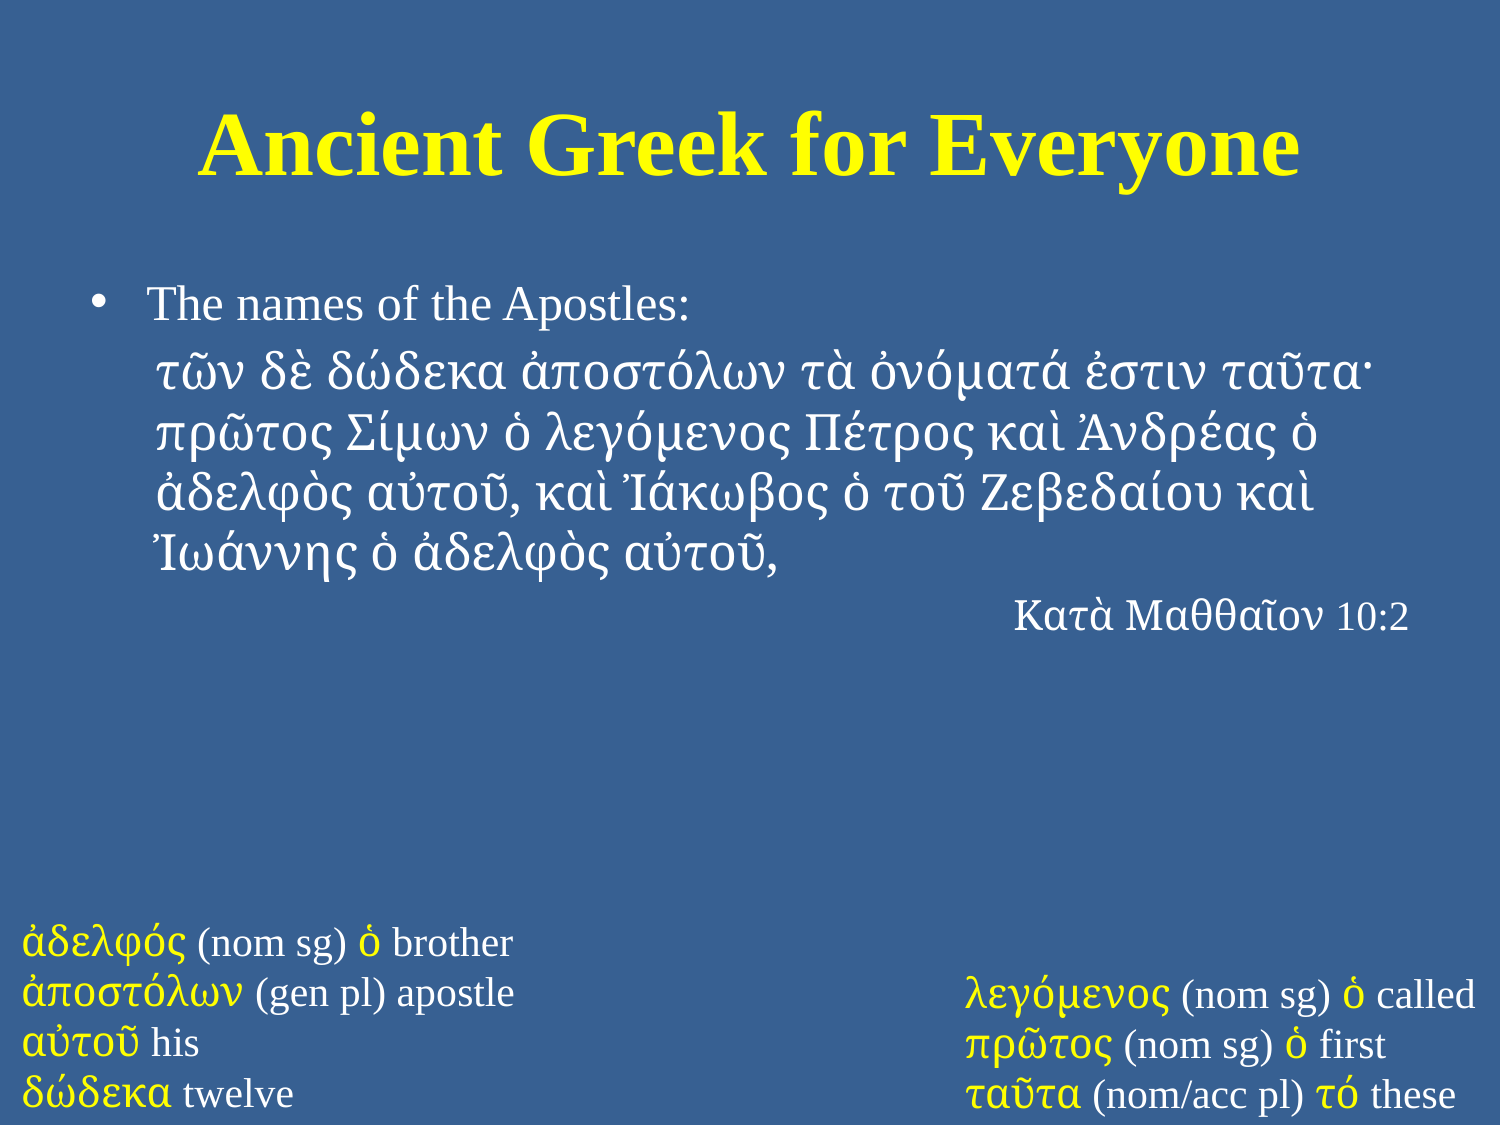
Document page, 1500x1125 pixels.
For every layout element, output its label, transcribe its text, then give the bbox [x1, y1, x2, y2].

title Ancient Greek for Everyone [75, 45, 1425, 233]
text_box λεγόμενος (nom sg) ὁ called πρῶτος (nom sg) ὁ first ταῦτα (nom/acc pl) τό these [950, 959, 1500, 1125]
list The names of the Apostles: τῶν δὲ δώδεκα ἀποστόλων τὰ ὀνόματά ἐστιν ταῦτα· πρῶτος Σίμων ὁ λεγόμενος Πέτρος καὶ Ἀνδρέας ὁ ἀδελφὸς αὐτοῦ, καὶ Ἰάκωβος ὁ τοῦ Ζεβεδαίου καὶ Ἰωάννης ὁ ἀδελφὸς αὐτοῦ, Κατὰ Μαθθαῖον 10:2 [75, 262, 1425, 1063]
text_box ἀδελφός (nom sg) ὁ brother ἀποστόλων (gen pl) apostle αὐτοῦ his δώδεκα twelve [6, 907, 531, 1123]
